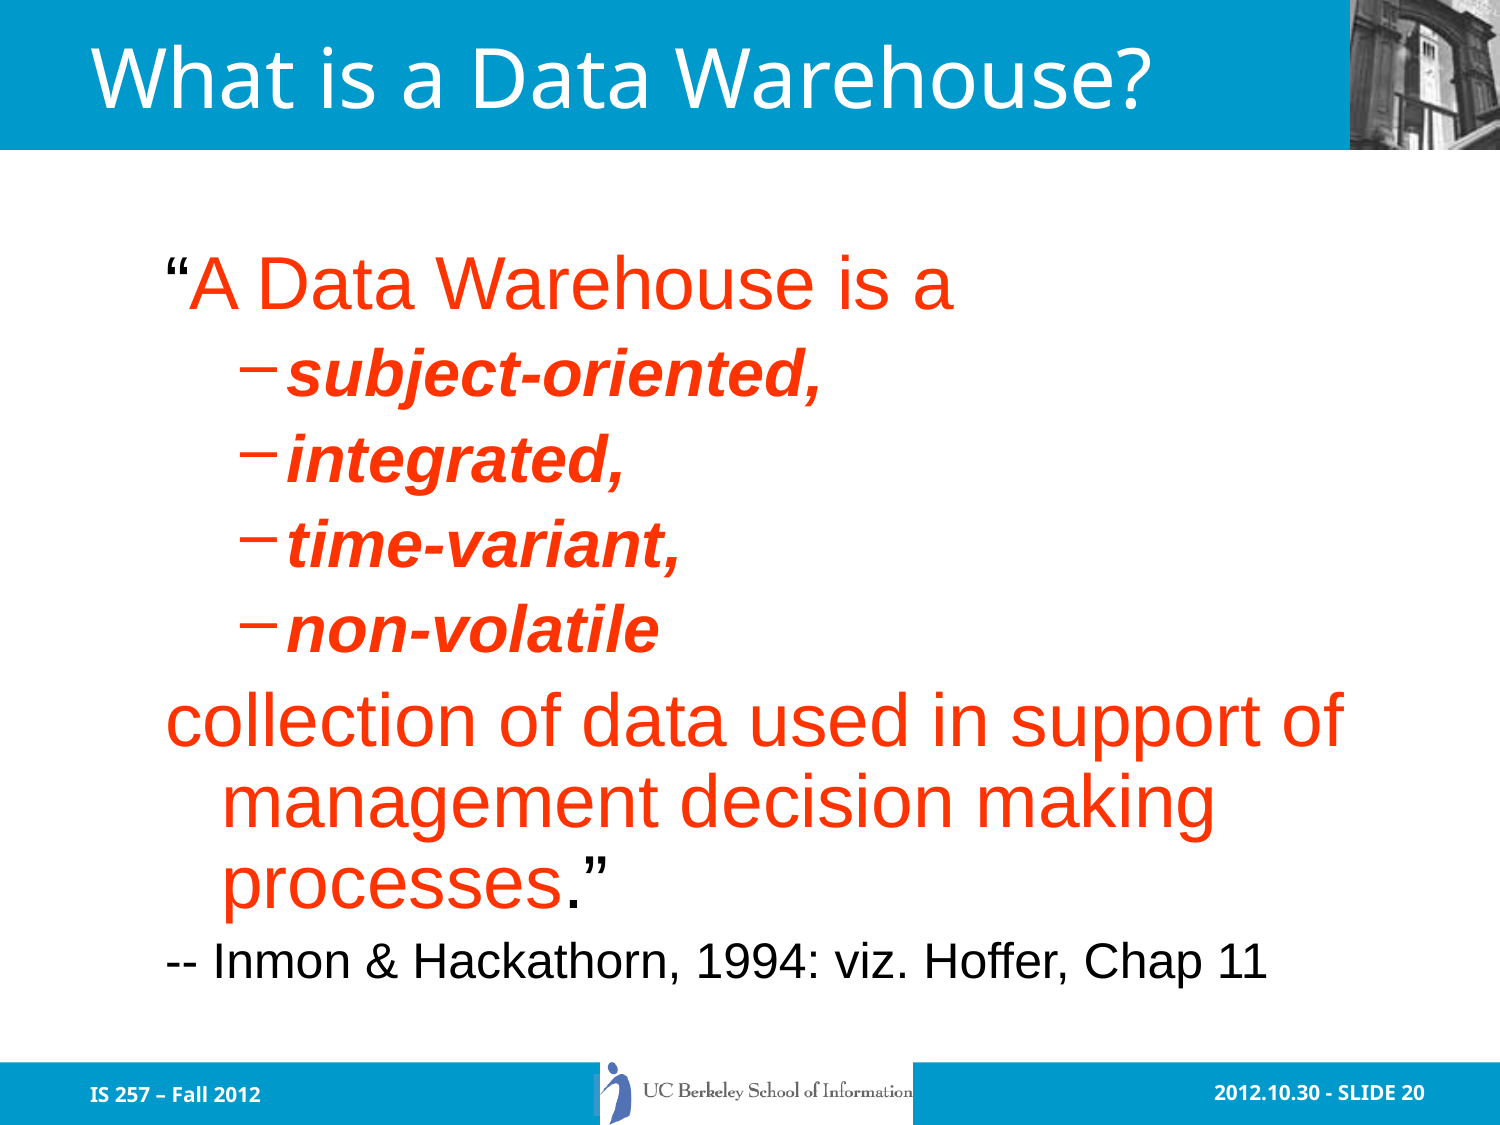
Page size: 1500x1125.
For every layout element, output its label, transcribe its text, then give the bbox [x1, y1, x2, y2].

title What is a Data Warehouse? [75, 0, 1350, 150]
slide_number IS 257 – Fall 2012 [75, 1062, 388, 1125]
picture [1351, 0, 1500, 150]
picture [594, 1062, 912, 1125]
list “A Data Warehouse is a subject-oriented, integrated, time-variant, non-volatile collection of data used in support of management decision making processes.” -- Inmon & Hackathorn, 1994: viz. Hoffer, Chap 11 [150, 237, 1450, 1000]
